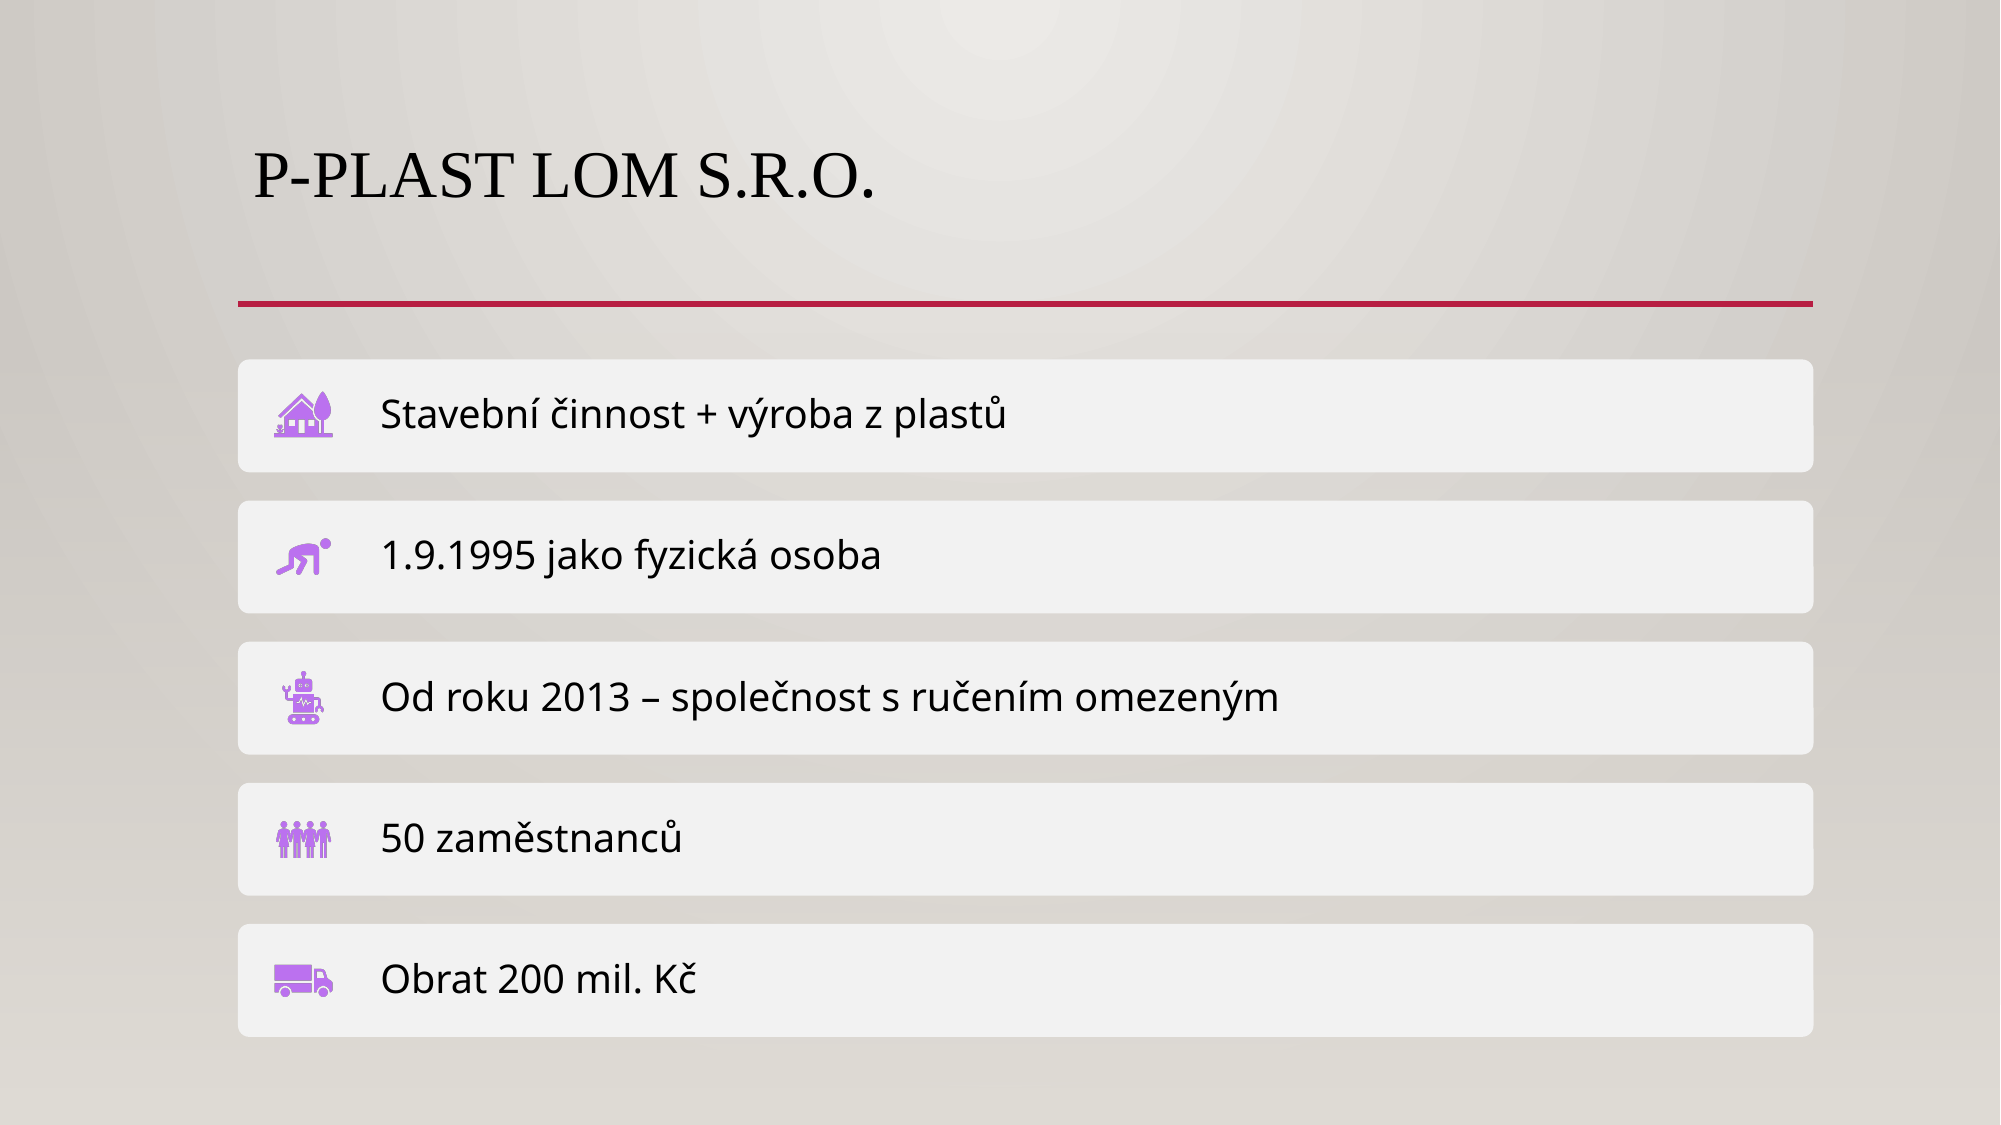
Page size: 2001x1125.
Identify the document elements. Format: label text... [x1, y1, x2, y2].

title P-PLAST LOM s.r.o. [238, 131, 1814, 303]
text_box [0, 330, 2000, 1125]
text_box [0, 0, 2000, 330]
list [237, 358, 1814, 1038]
